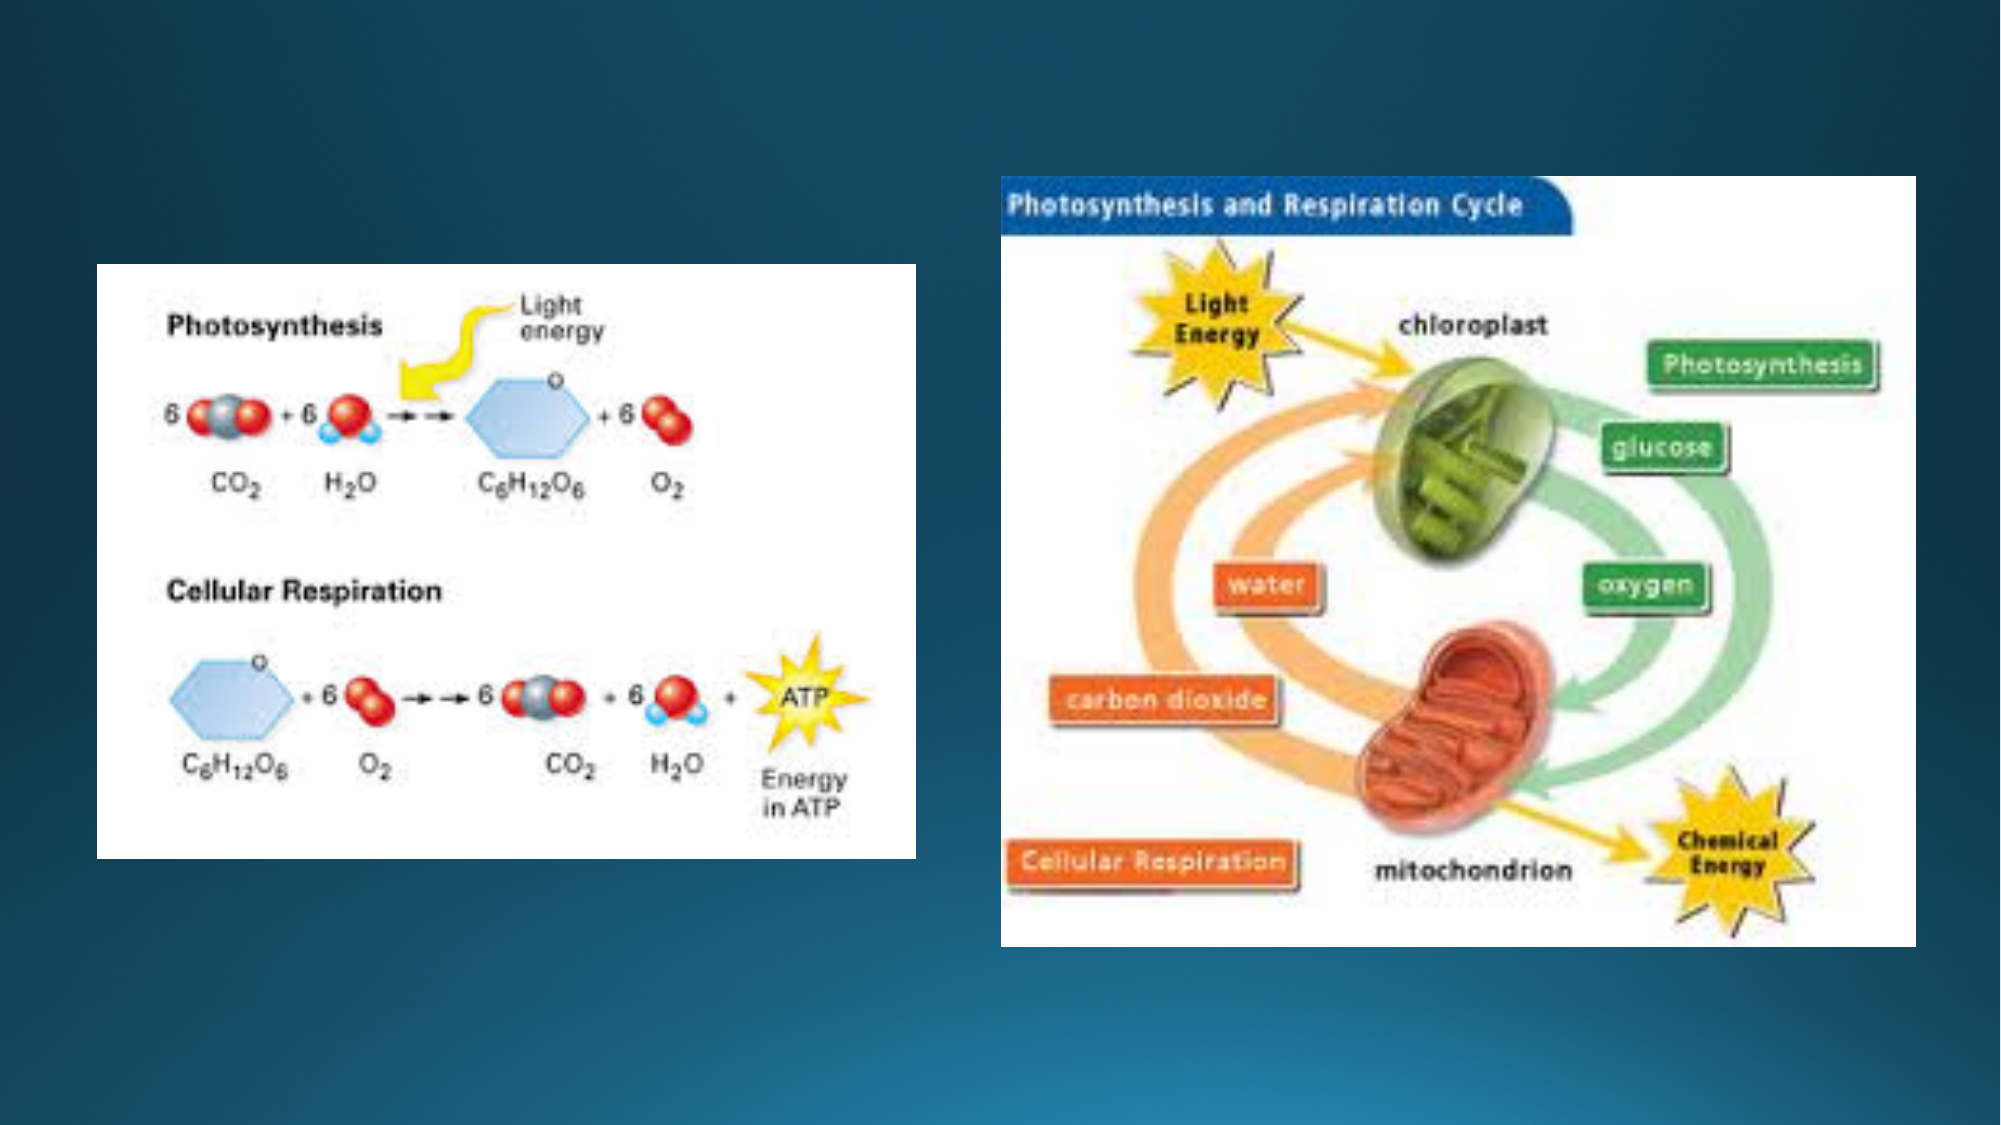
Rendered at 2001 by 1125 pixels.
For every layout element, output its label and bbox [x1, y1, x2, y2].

picture [0, 0, 2001, 1125]
list [1001, 176, 1916, 947]
